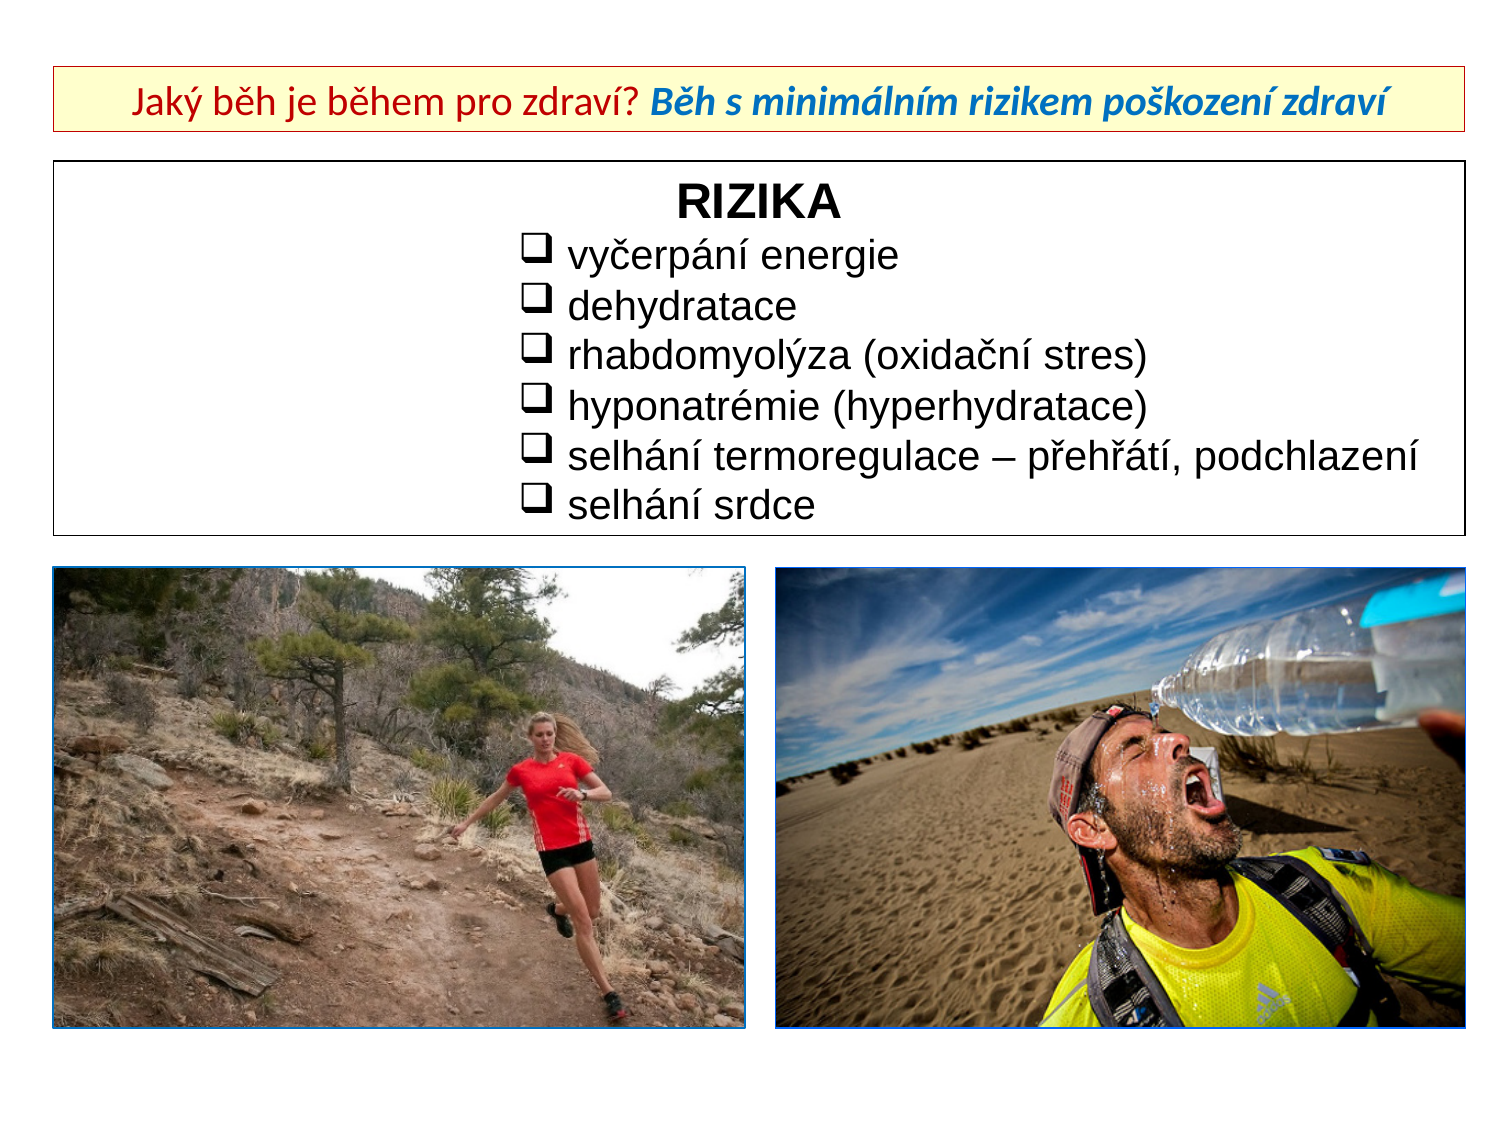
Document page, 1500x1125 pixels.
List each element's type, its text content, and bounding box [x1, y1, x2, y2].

text_box RIZIKA vyčerpání energie dehydratace rhabdomyolýza (oxidační stres) hyponatrémie (hyperhydratace) selhání termoregulace – přehřátí, podchlazení selhání srdce [53, 160, 1465, 536]
text_box Jaký běh je během pro zdraví? Běh s minimálním rizikem poškození zdraví [53, 66, 1465, 132]
picture [53, 568, 745, 1027]
picture [775, 568, 1465, 1028]
